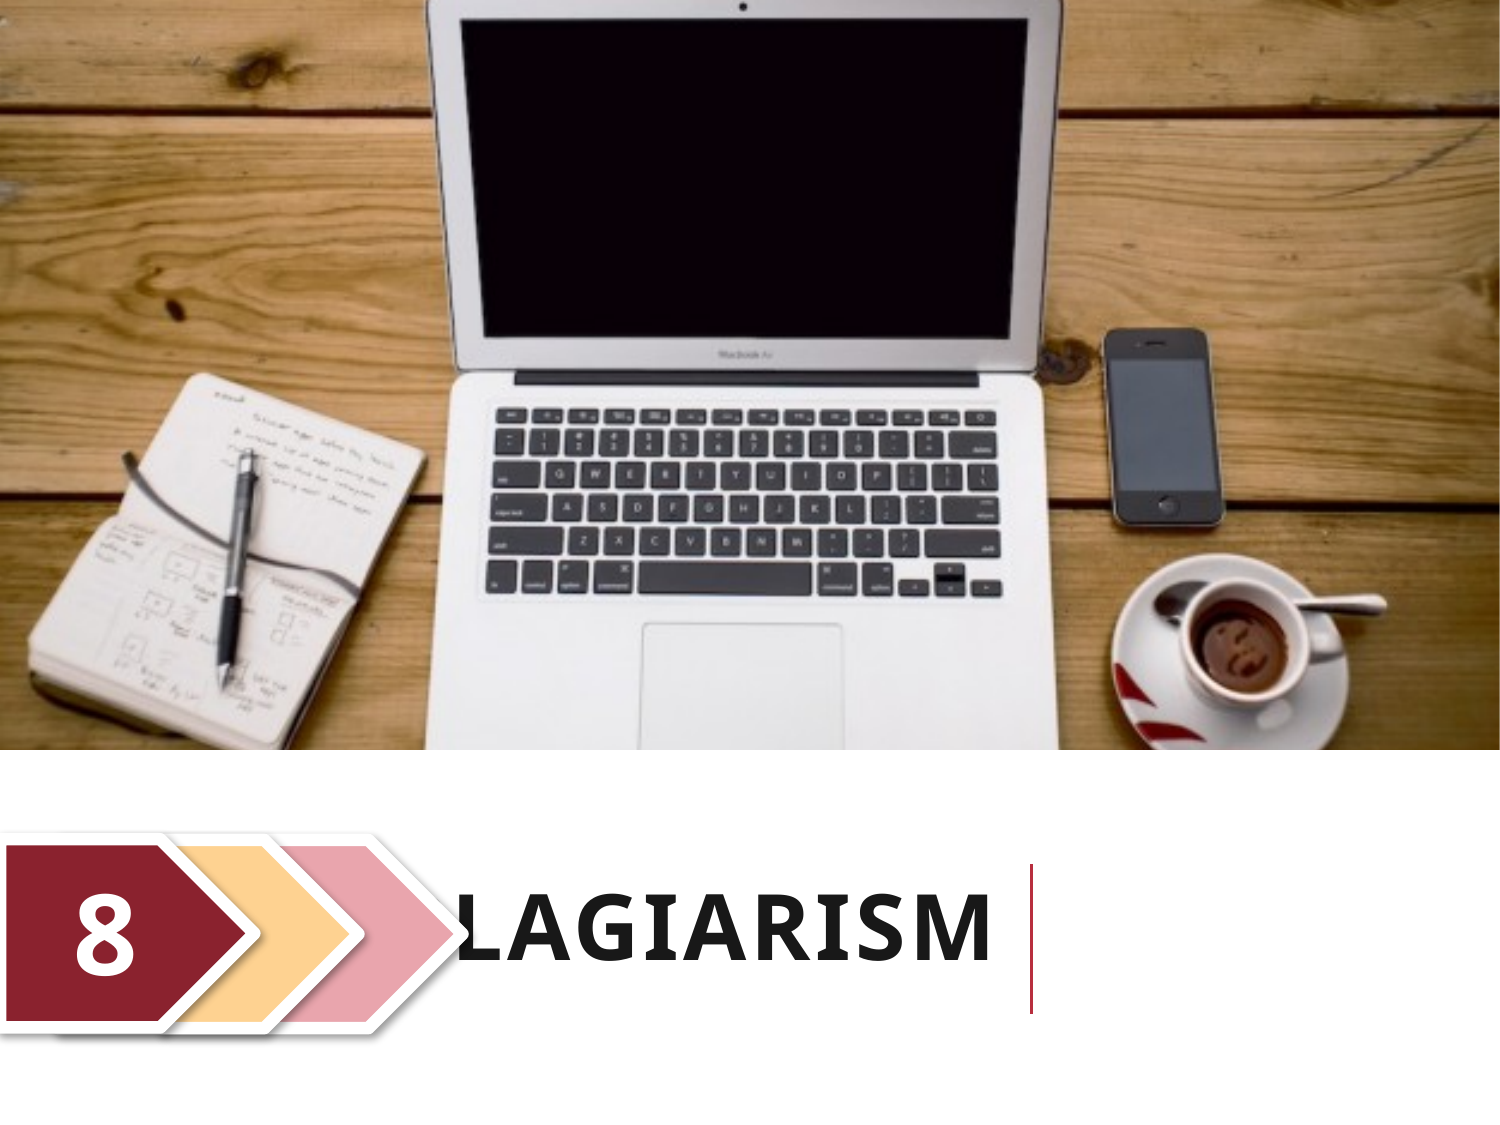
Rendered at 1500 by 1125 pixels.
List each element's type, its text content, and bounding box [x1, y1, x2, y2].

title PLAGIARISM [56, 813, 1013, 1054]
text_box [0, 838, 463, 1029]
picture [0, 0, 1500, 751]
